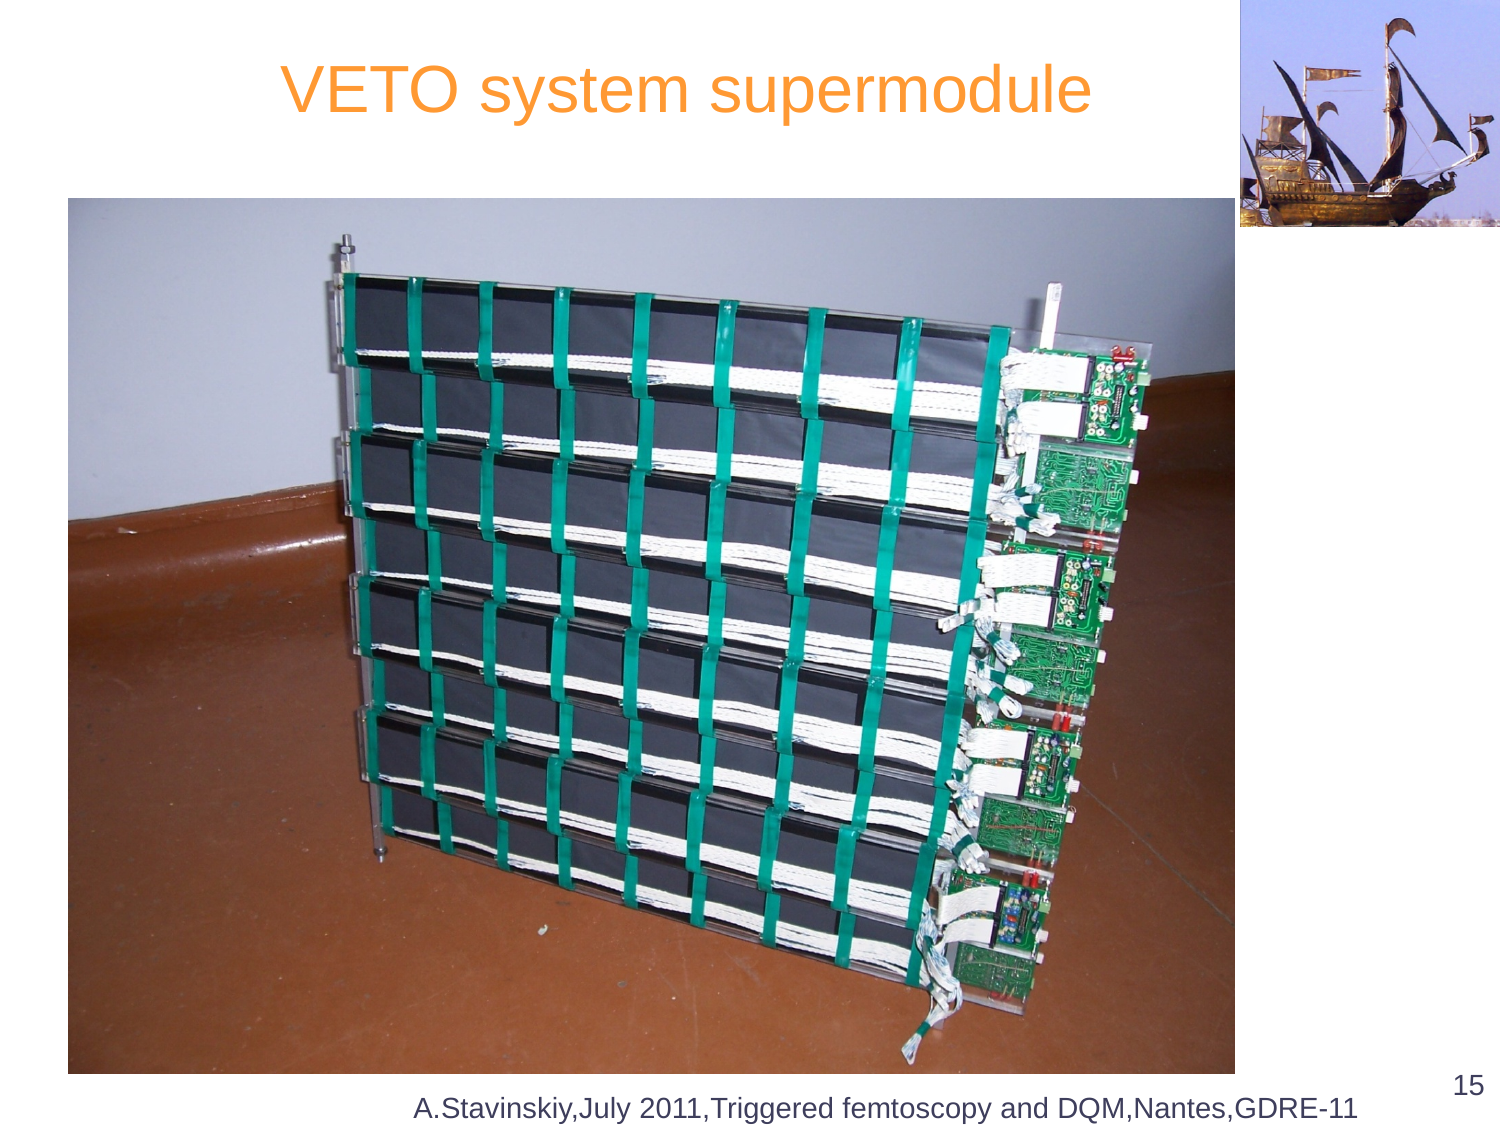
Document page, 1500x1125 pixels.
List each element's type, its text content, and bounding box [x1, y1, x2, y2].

picture [68, 198, 1236, 1074]
picture [1240, 0, 1500, 228]
footer A.Stavinskiy,July 2011,Triggered femtoscopy and DQM,Nantes,GDRE-11 [395, 1082, 1378, 1125]
slide_number 15 [1387, 1058, 1500, 1125]
title VETO system supermodule [147, 0, 1228, 172]
